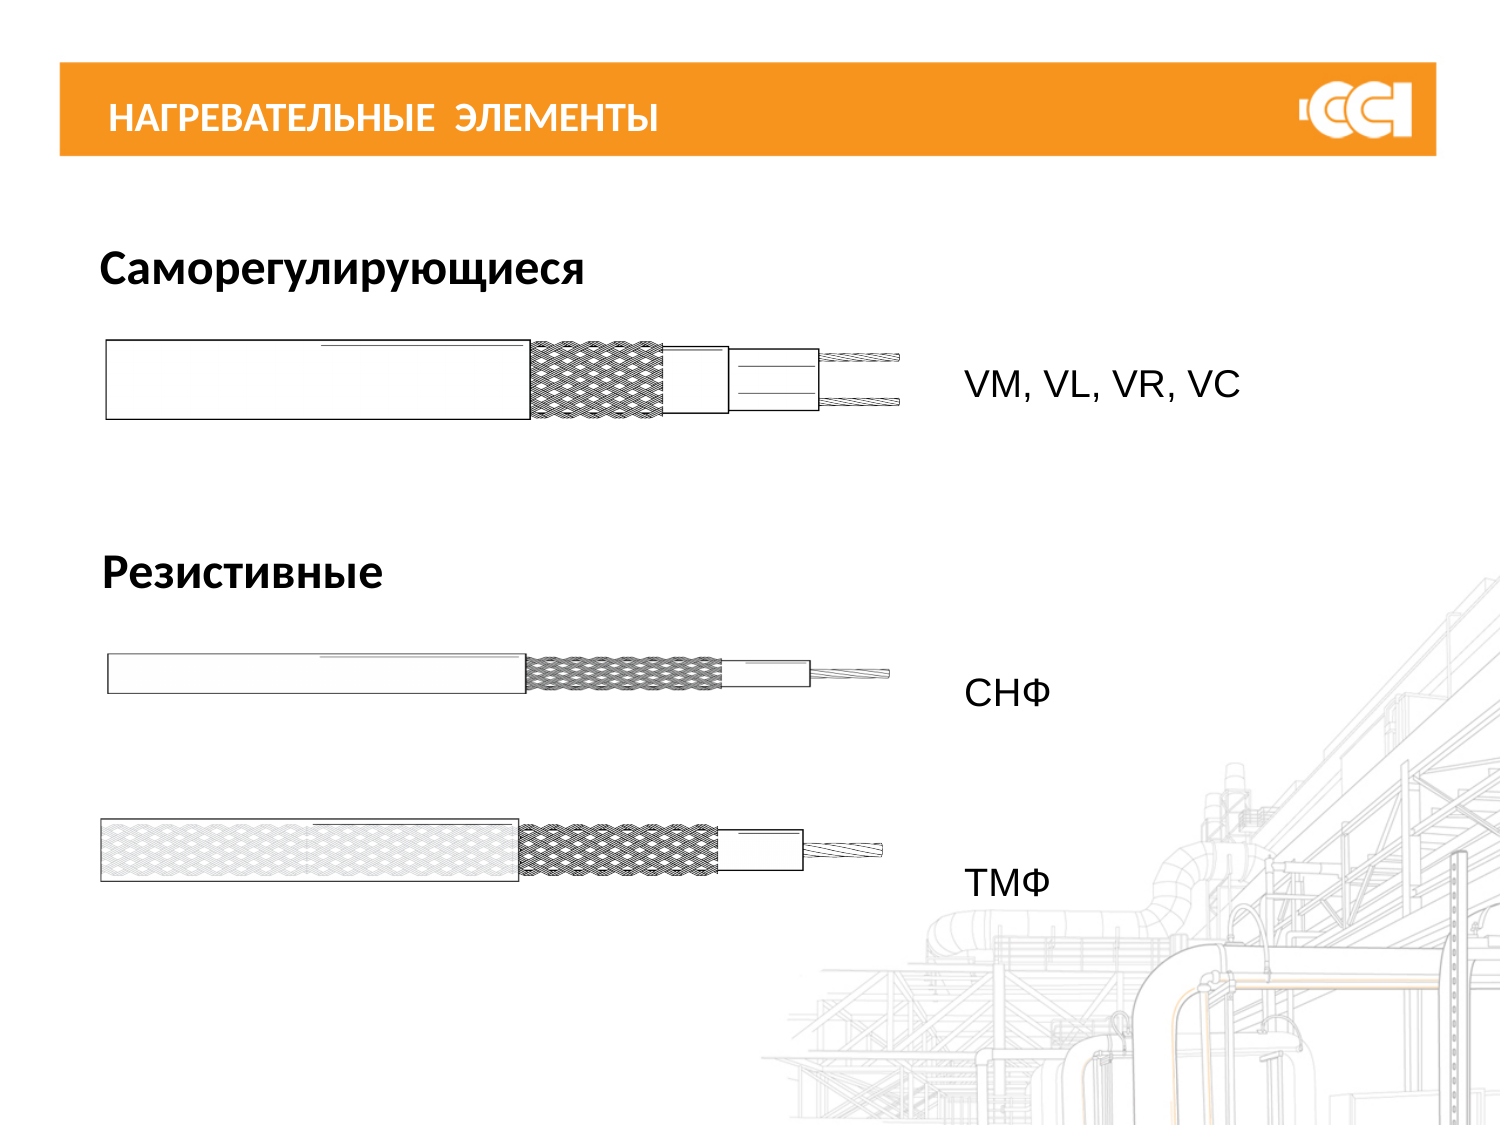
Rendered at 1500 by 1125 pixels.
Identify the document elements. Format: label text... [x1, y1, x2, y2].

text_box НАГРЕВАТЕЛЬНЫЕ ЭЛЕМЕНТЫ [93, 82, 456, 147]
picture [0, 0, 1500, 1125]
text_box Резистивные [35, 538, 451, 600]
text_box Саморегулирующиеся [35, 234, 456, 295]
text_box Саморегулирующиеся [546, 234, 651, 295]
text_box VM, VL, VR, VC [949, 351, 1429, 414]
text_box НАГРЕВАТЕЛЬНЫЕ ЭЛЕМЕНТЫ [546, 82, 1149, 147]
text_box СНФ ТМФ [949, 468, 1078, 914]
